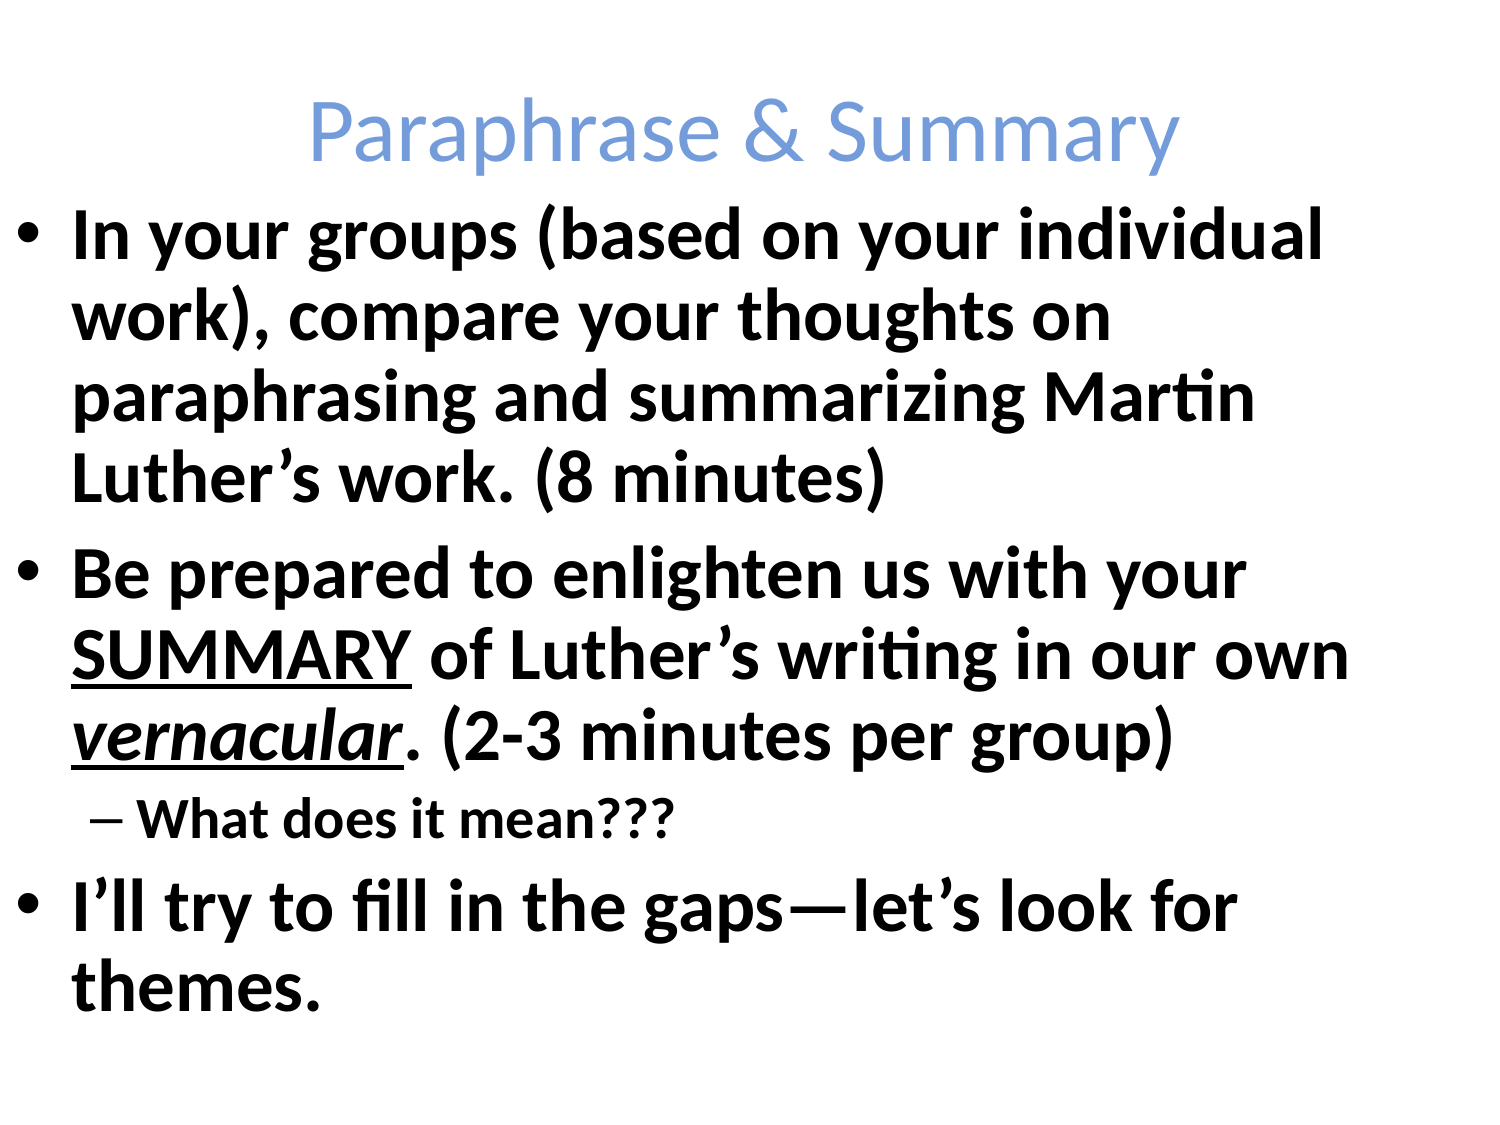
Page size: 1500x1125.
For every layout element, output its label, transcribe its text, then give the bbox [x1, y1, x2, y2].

title Paraphrase & Summary [0, 37, 1410, 187]
list In your groups (based on your individual work), compare your thoughts on paraphrasing and summarizing Martin Luther’s work. (8 minutes) Be prepared to enlighten us with your SUMMARY of Luther’s writing in our own vernacular. (2-3 minutes per group) What does it mean??? I’ll try to fill in the gaps—let’s look for themes. [0, 187, 1500, 1113]
